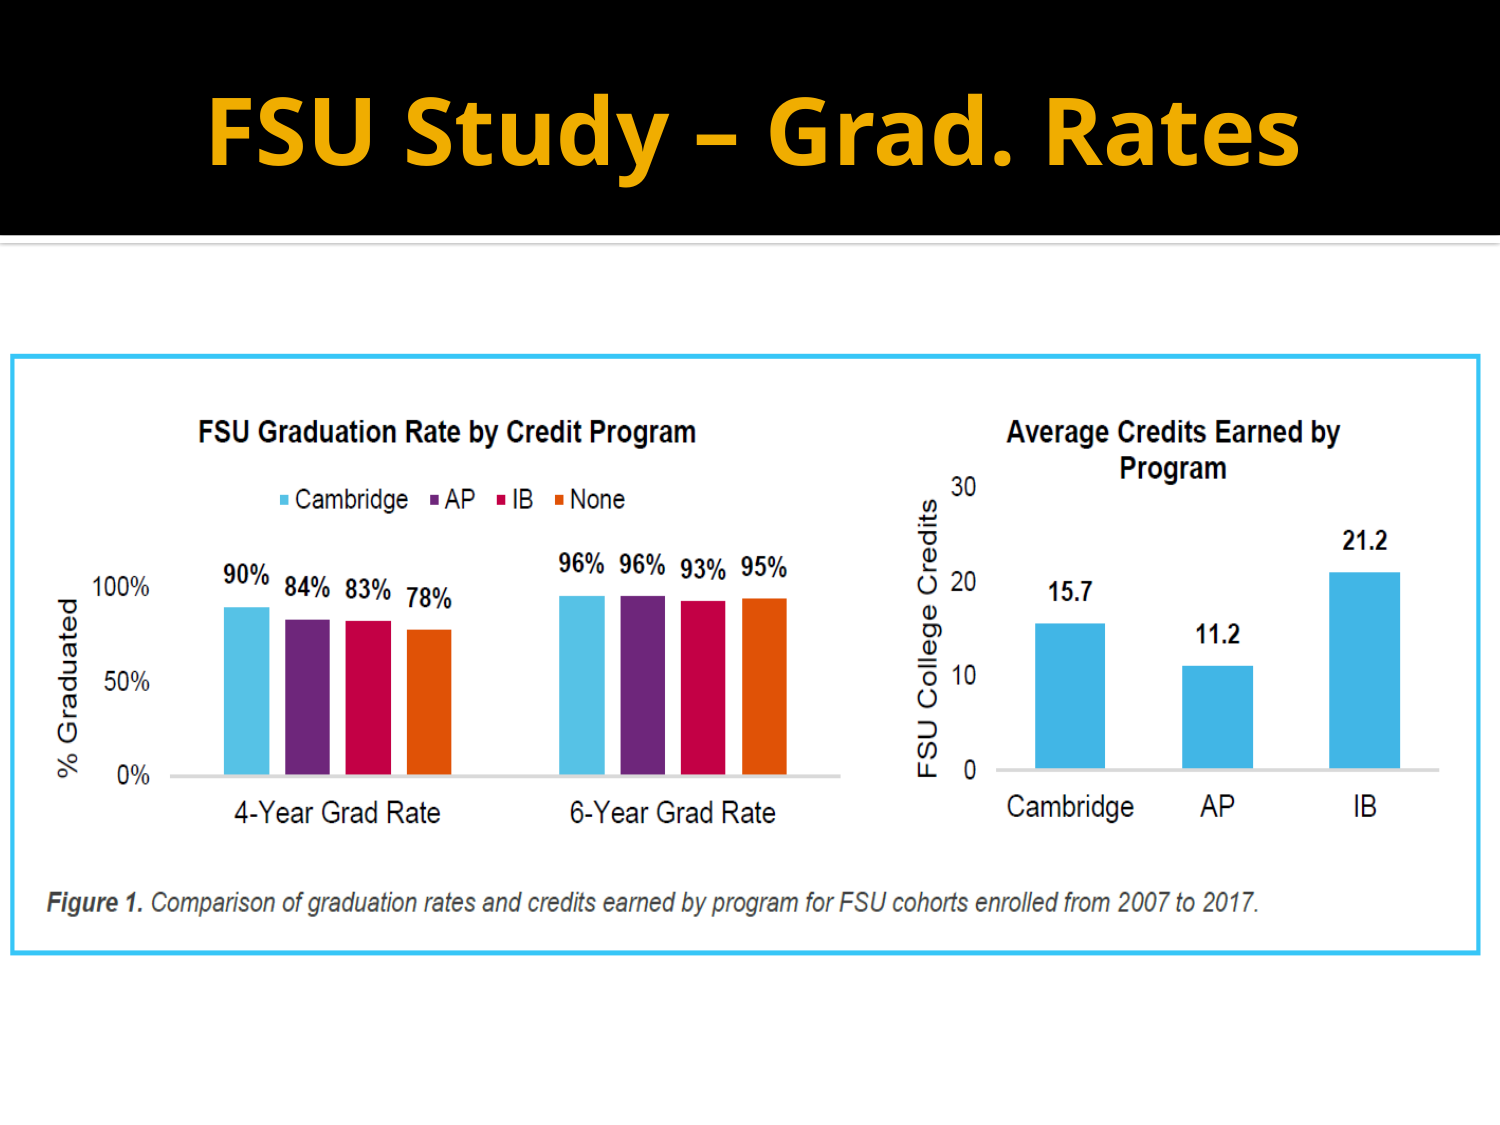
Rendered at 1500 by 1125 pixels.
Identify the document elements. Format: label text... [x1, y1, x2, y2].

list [5, 349, 1489, 963]
title FSU Study – Grad. Rates [75, 25, 1425, 231]
